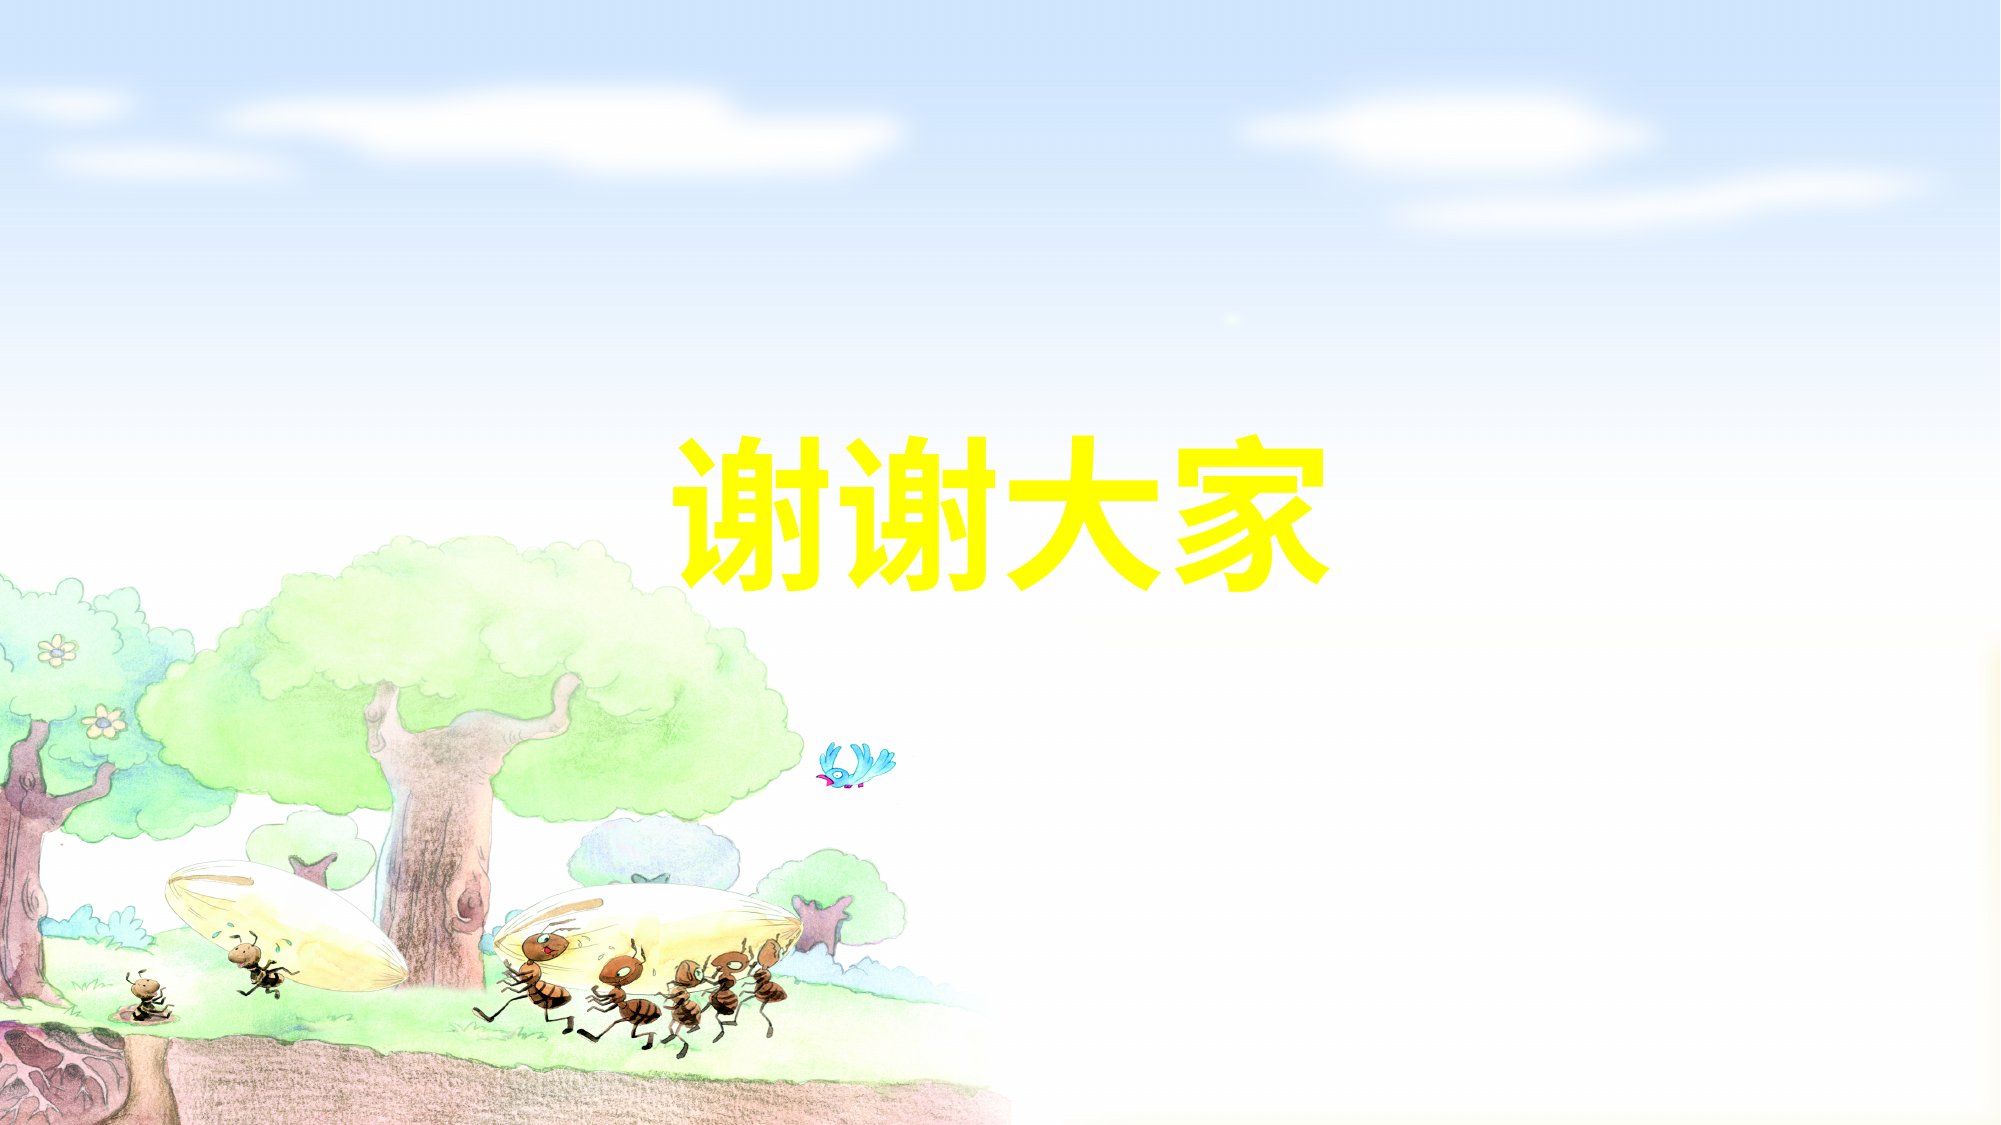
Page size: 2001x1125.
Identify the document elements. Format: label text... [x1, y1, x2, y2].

picture [0, 0, 2001, 1125]
text_box 谢谢大家 [423, 403, 1579, 754]
